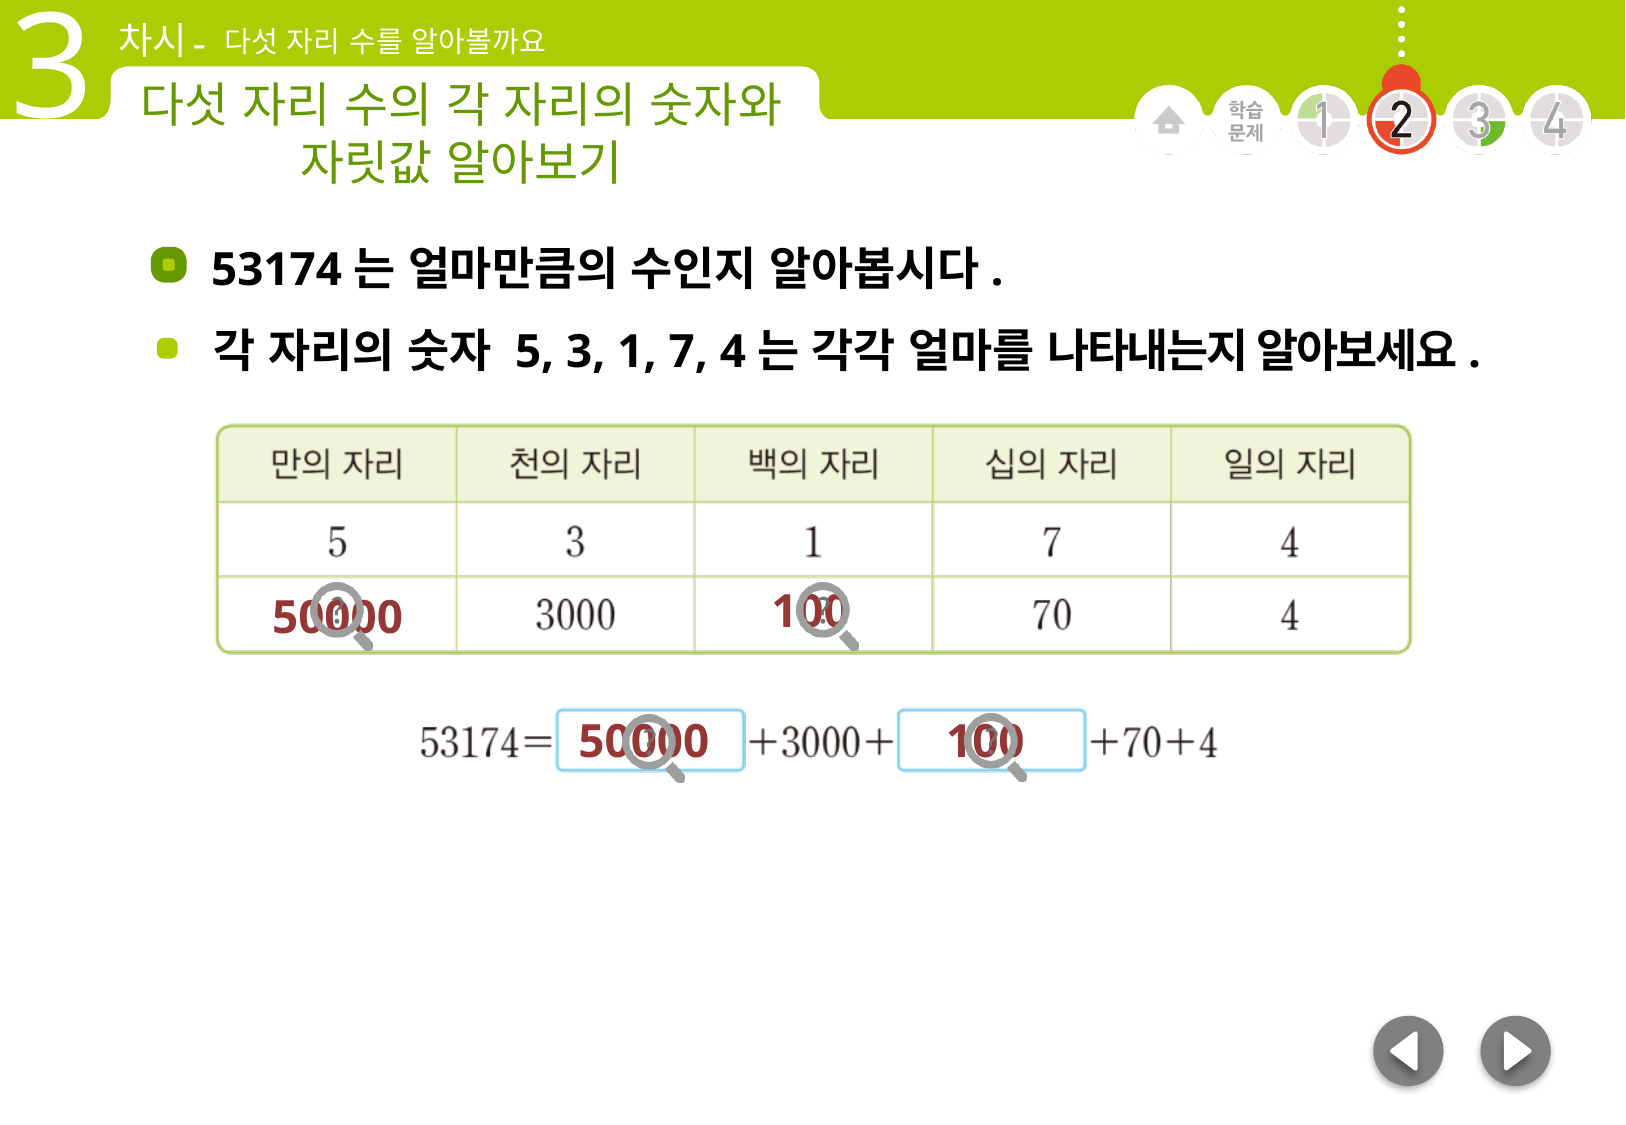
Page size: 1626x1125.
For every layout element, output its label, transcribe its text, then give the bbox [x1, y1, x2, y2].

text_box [150, 231, 1402, 303]
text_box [1373, 1015, 1444, 1087]
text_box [156, 314, 1510, 386]
picture [622, 713, 685, 783]
picture [964, 712, 1027, 782]
picture [1133, 4, 1592, 155]
picture [796, 582, 859, 652]
text_box 다섯 자리 수의 각 자리의 숫자와 자릿값 알아보기 [109, 67, 815, 198]
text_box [138, 397, 1495, 811]
picture [310, 582, 373, 652]
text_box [1480, 1015, 1551, 1087]
